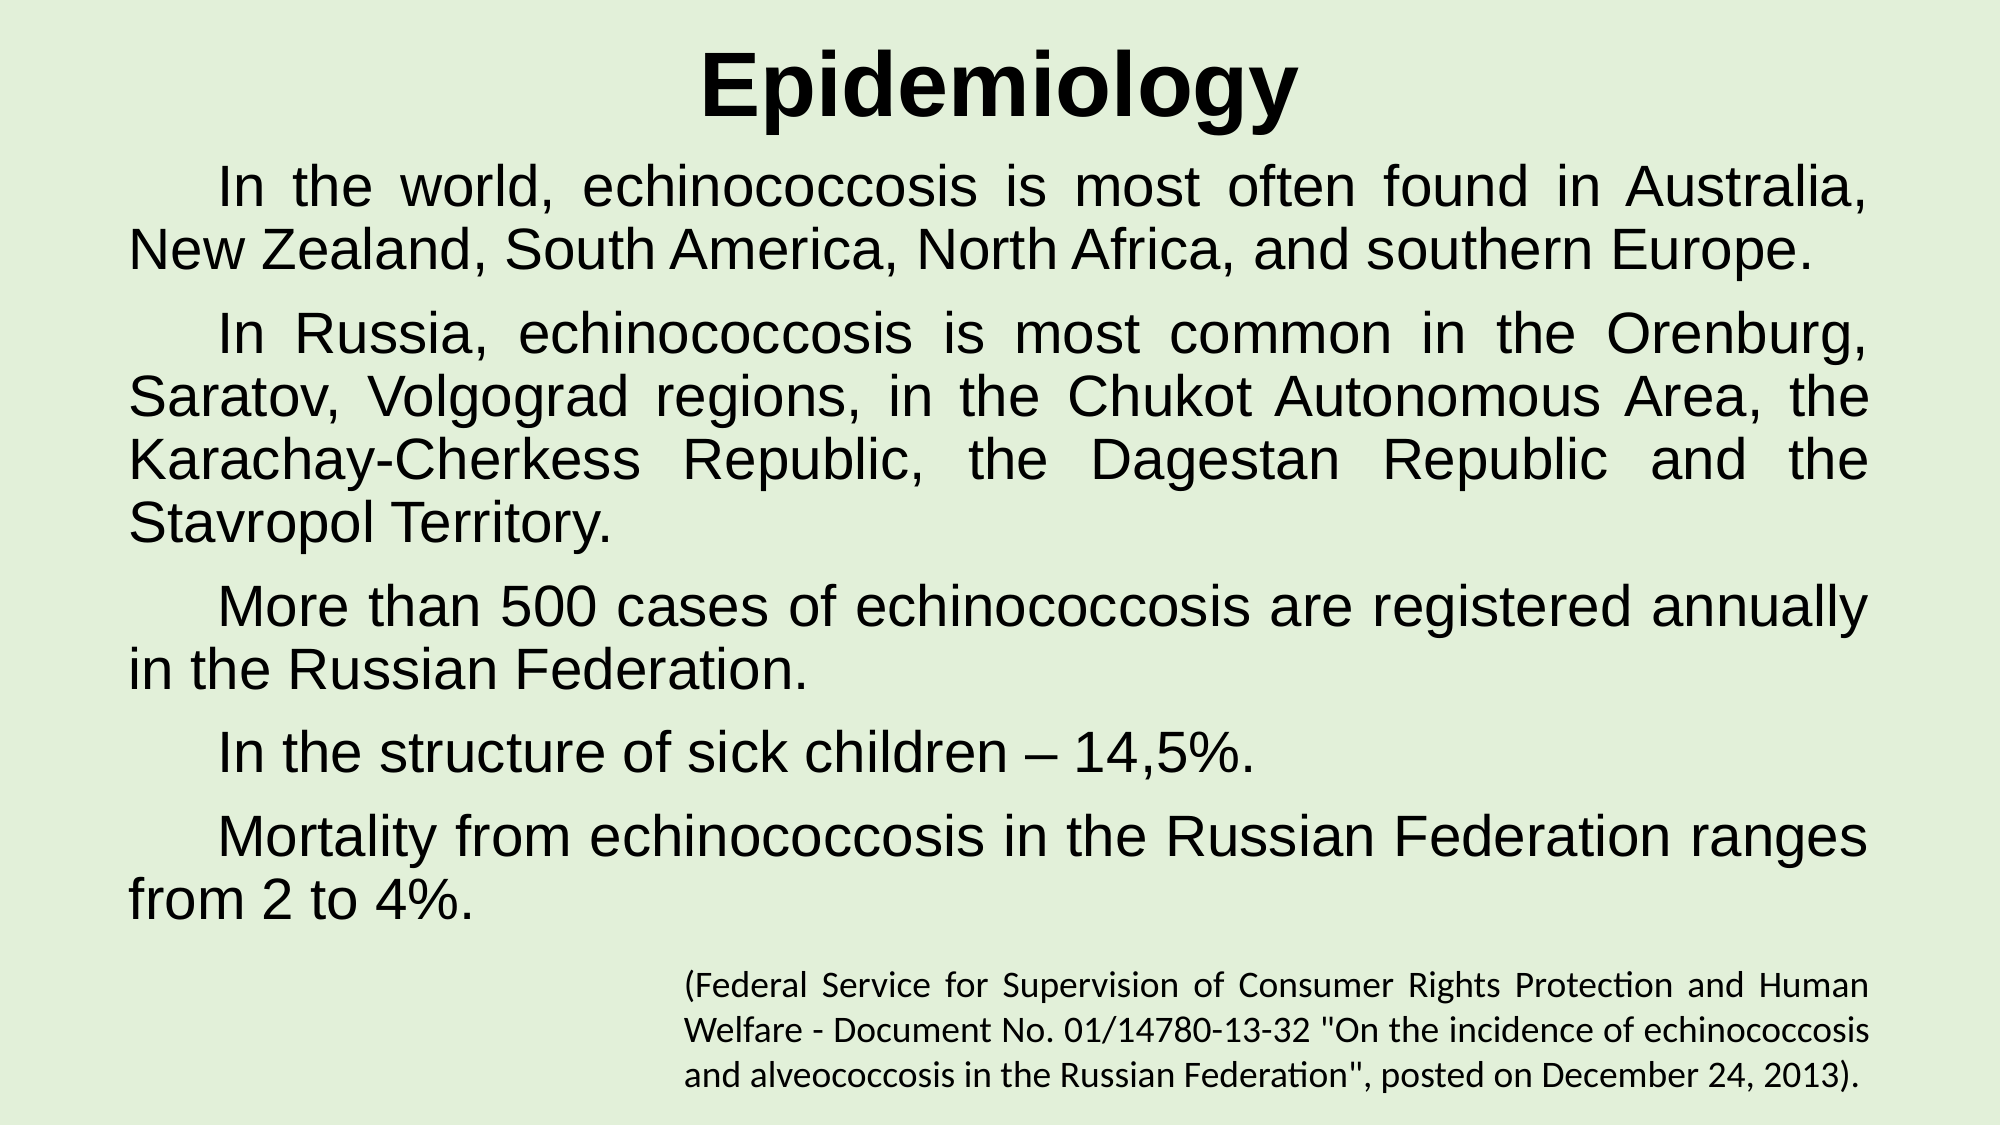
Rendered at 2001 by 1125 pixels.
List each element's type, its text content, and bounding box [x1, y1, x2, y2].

text_box (Federal Service for Supervision of Consumer Rights Protection and Human Welfare - Document No. 01/14780-13-32 "On the incidence of echinococcosis and alveococcosis in the Russian Federation", posted on December 24, 2013). [669, 952, 1886, 1102]
title Epidemiology [114, 23, 1886, 148]
list In the world, echinococcosis is most often found in Australia, New Zealand, South America, North Africa, and southern Europe. In Russia, echinococcosis is most common in the Orenburg, Saratov, Volgograd regions, in the Chukot Autonomous Area, the Karachay-Cherkess Republic, the Dagestan Republic and the Stavropol Territory. More than 500 cases of echinococcosis are registered annually in the Russian Federation. In the structure of sick children – 14,5%. Mortality from echinococcosis in the Russian Federation ranges from 2 to 4%. [114, 148, 1886, 1014]
